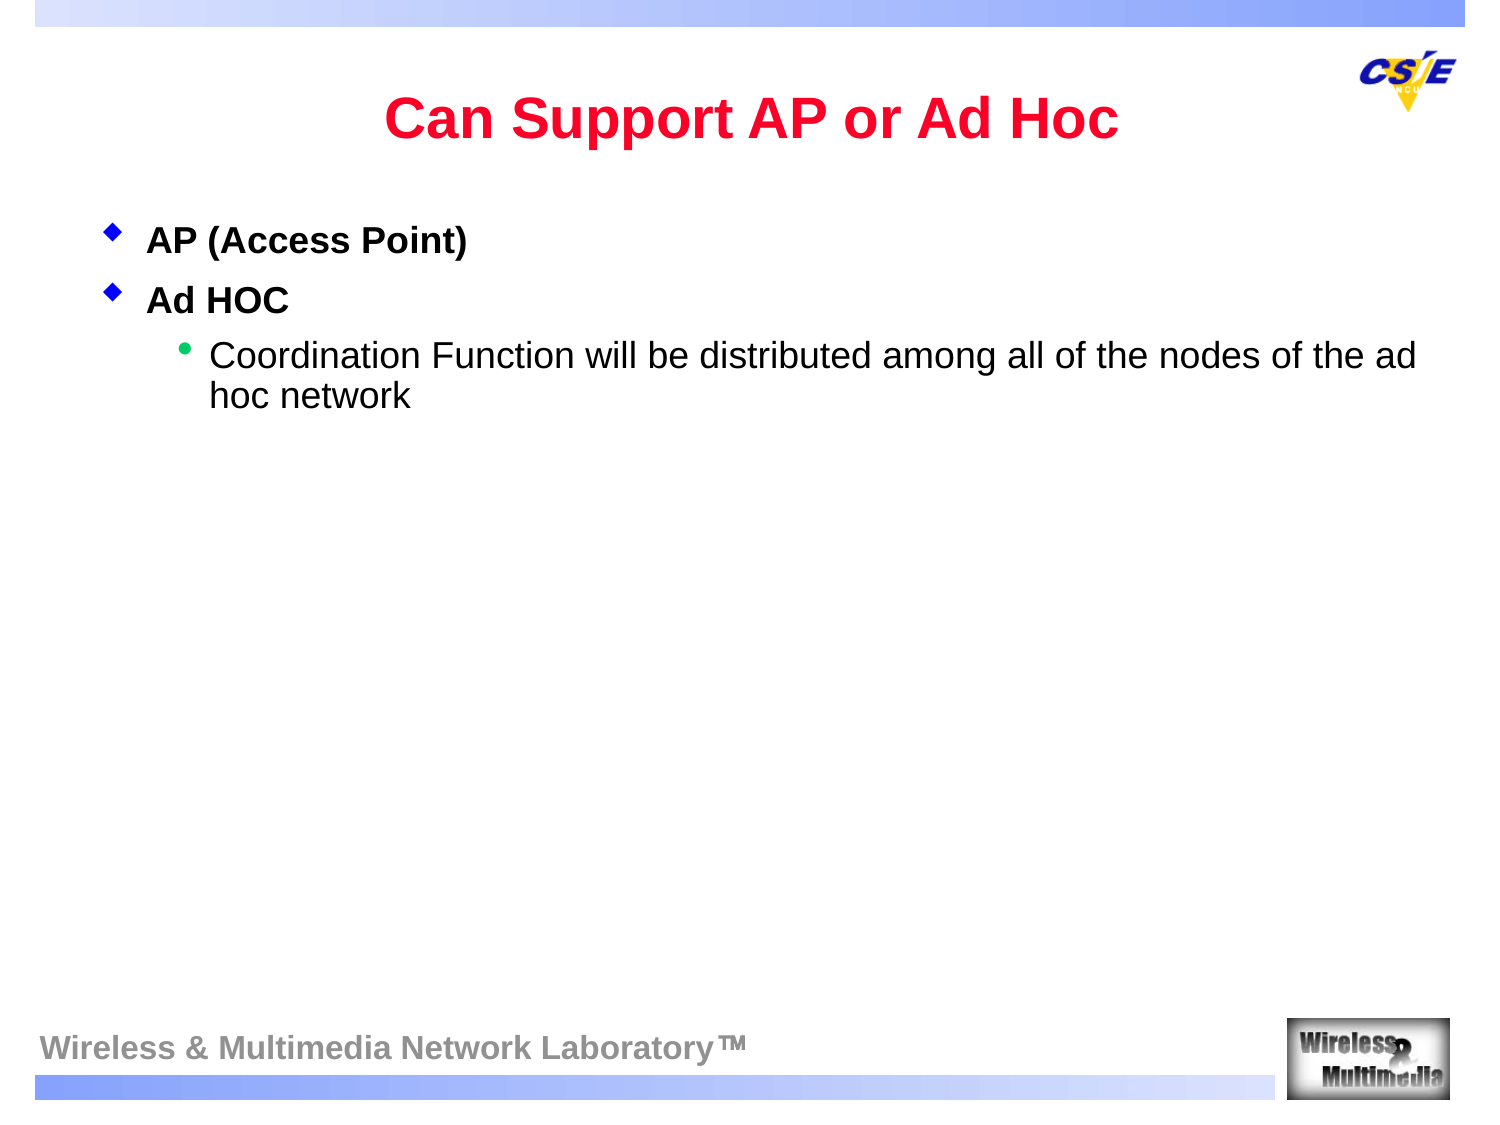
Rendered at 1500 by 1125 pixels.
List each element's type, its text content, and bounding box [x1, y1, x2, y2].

picture [1287, 1018, 1450, 1100]
list AP (Access Point) Ad HOC Coordination Function will be distributed among all of the nodes of the ad hoc network [84, 207, 1459, 1001]
picture [1350, 37, 1463, 115]
title Can Support AP or Ad Hoc [92, 62, 1413, 177]
